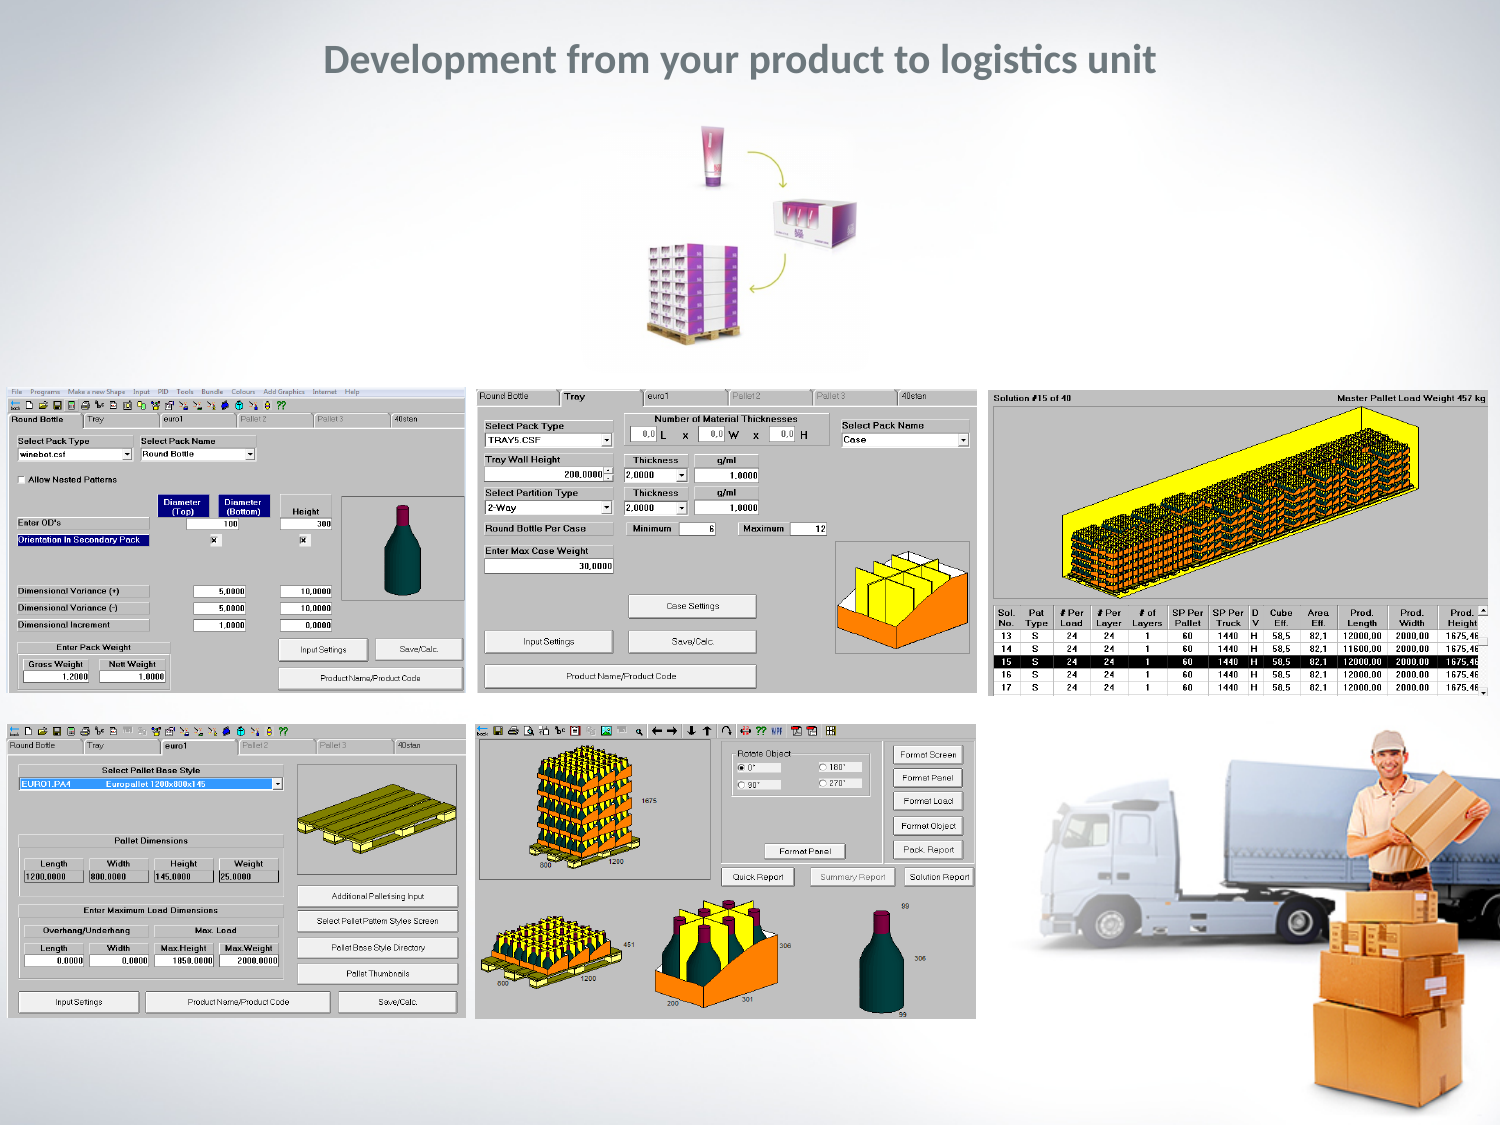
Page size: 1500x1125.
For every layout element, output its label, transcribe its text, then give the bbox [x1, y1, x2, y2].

picture [0, 0, 1500, 1125]
text_box Development from your product to logistics unit [99, 24, 1400, 90]
